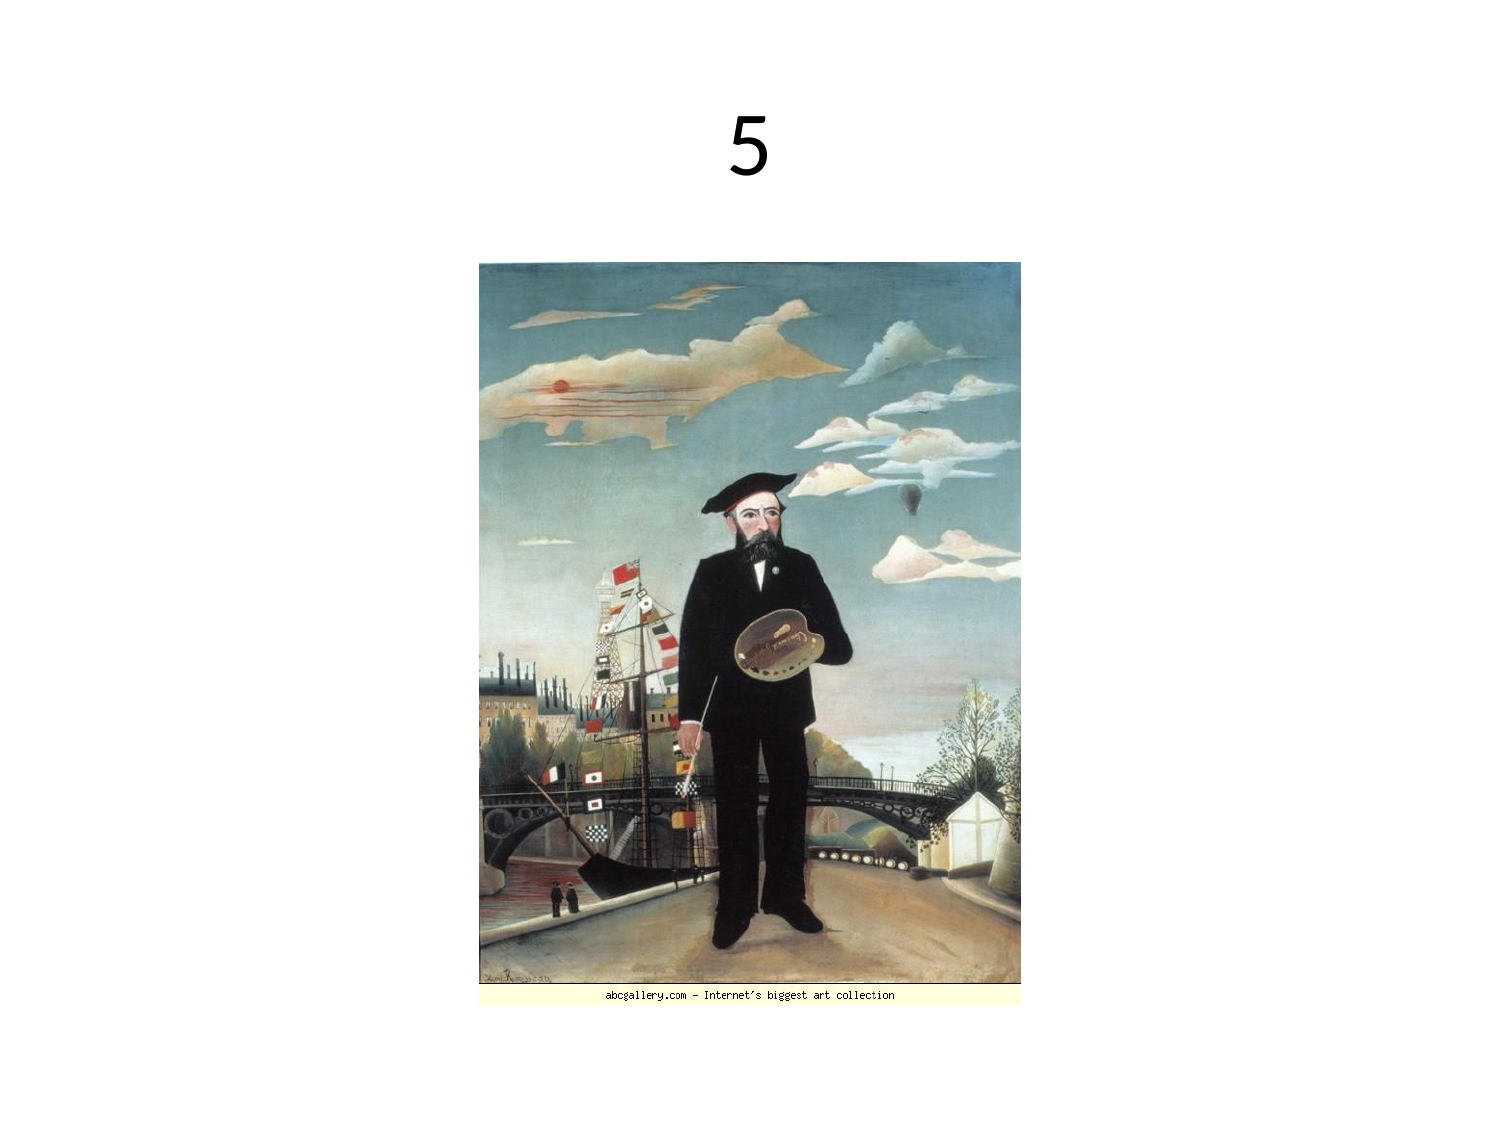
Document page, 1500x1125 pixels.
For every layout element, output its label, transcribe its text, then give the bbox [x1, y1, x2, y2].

title 5 [75, 45, 1425, 233]
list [478, 262, 1022, 1006]
